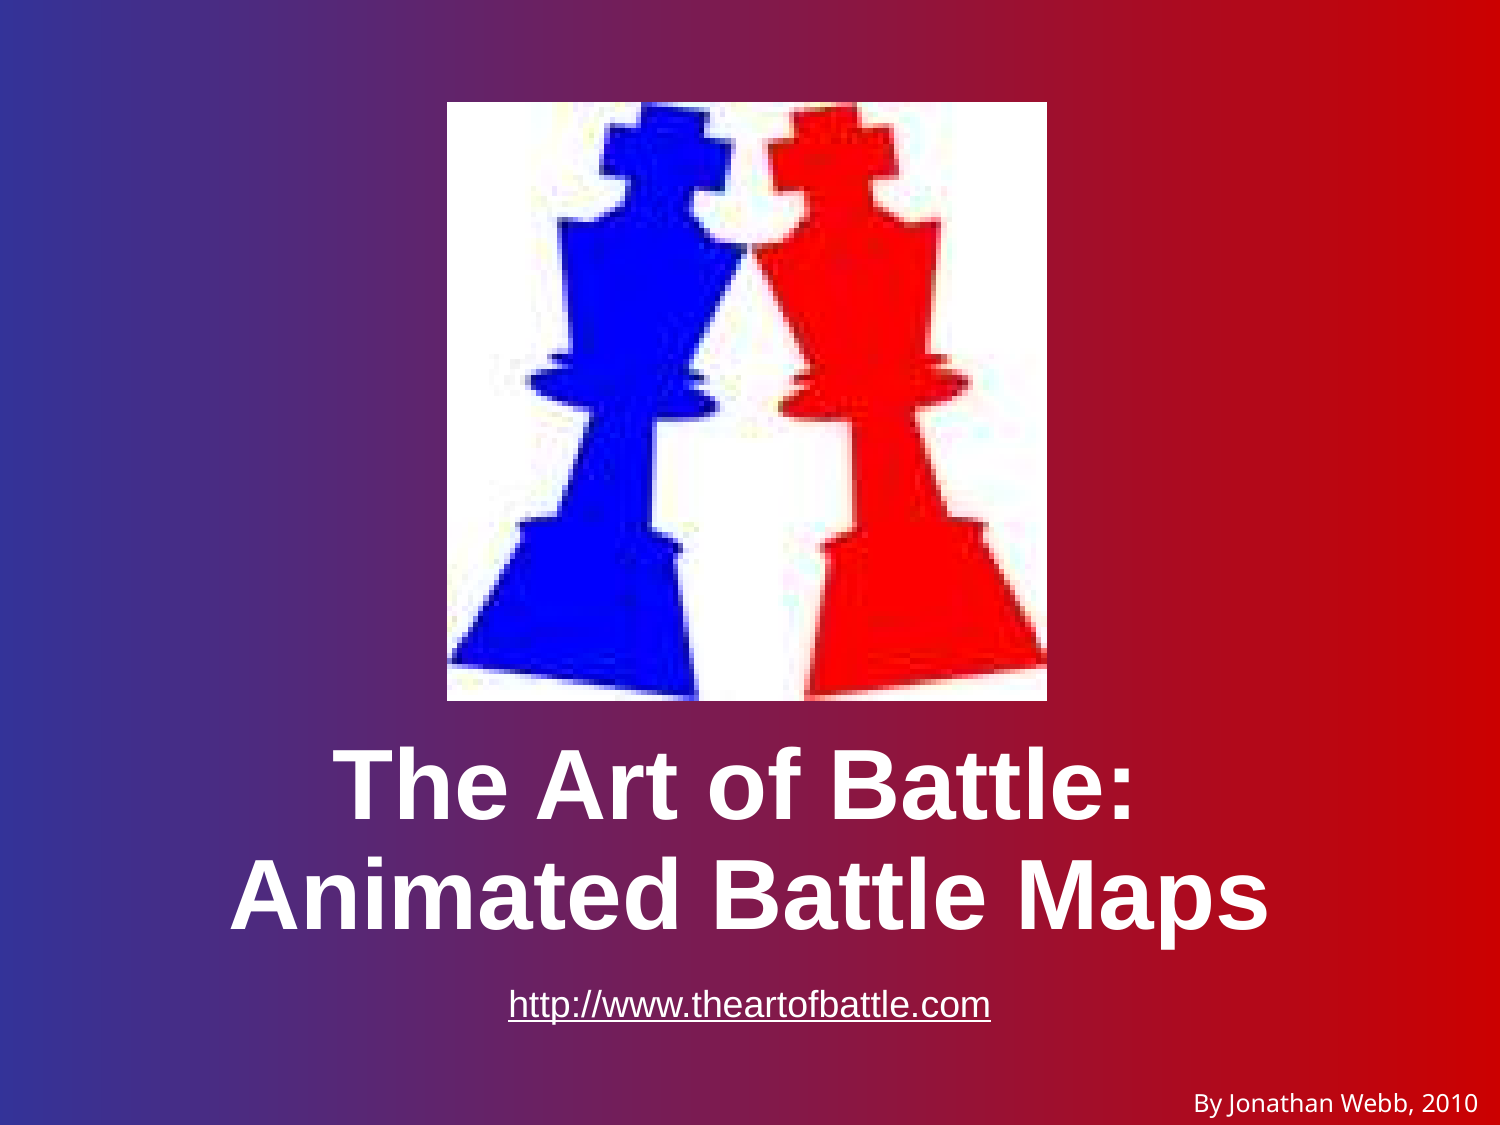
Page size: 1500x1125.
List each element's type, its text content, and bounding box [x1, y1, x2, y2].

text_box By Jonathan Webb, 2010 [1172, 1079, 1500, 1125]
text_box The Art of Battle: Animated Battle Maps http://www.theartofbattle.com [0, 763, 1500, 1030]
picture [447, 102, 1047, 702]
